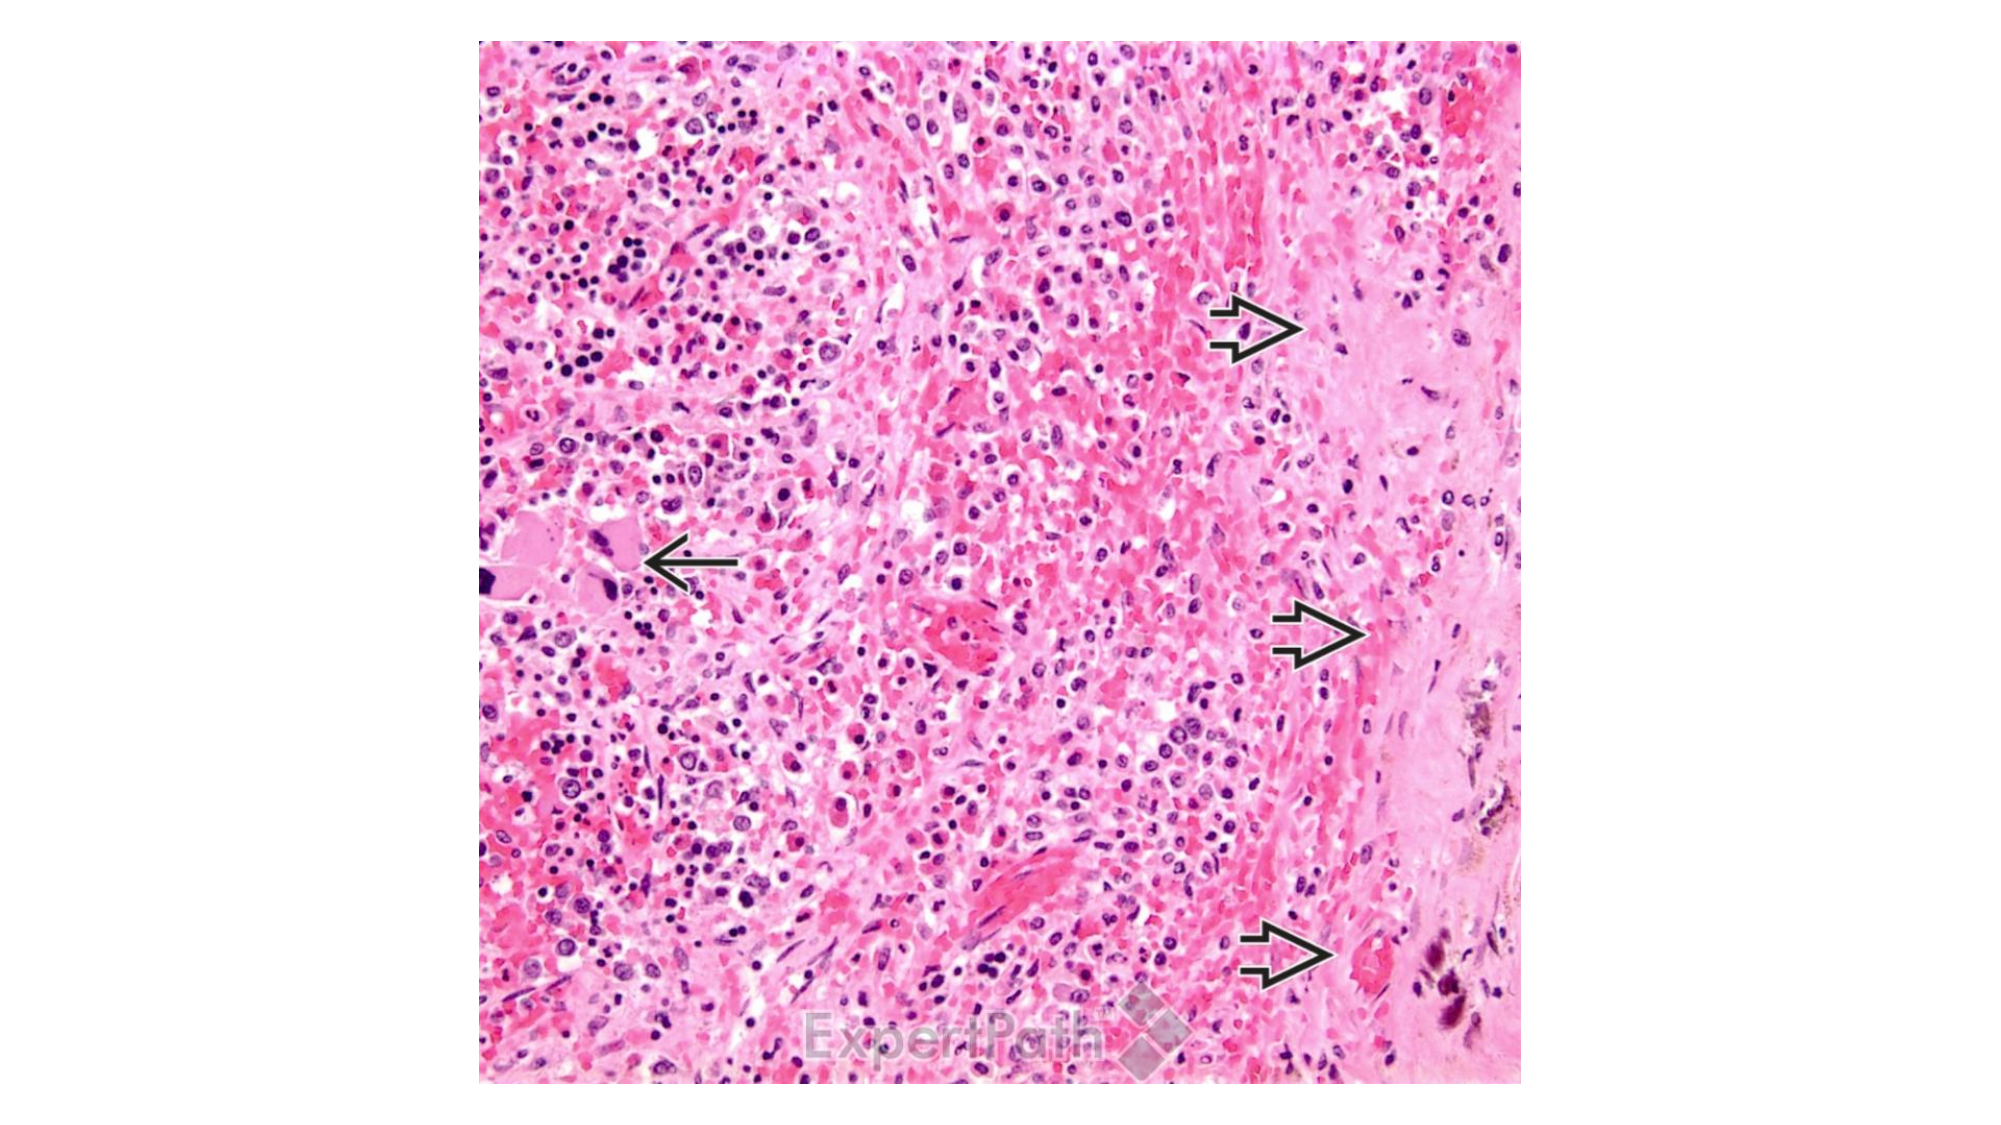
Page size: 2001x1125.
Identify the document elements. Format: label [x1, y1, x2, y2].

picture [479, 41, 1521, 1084]
